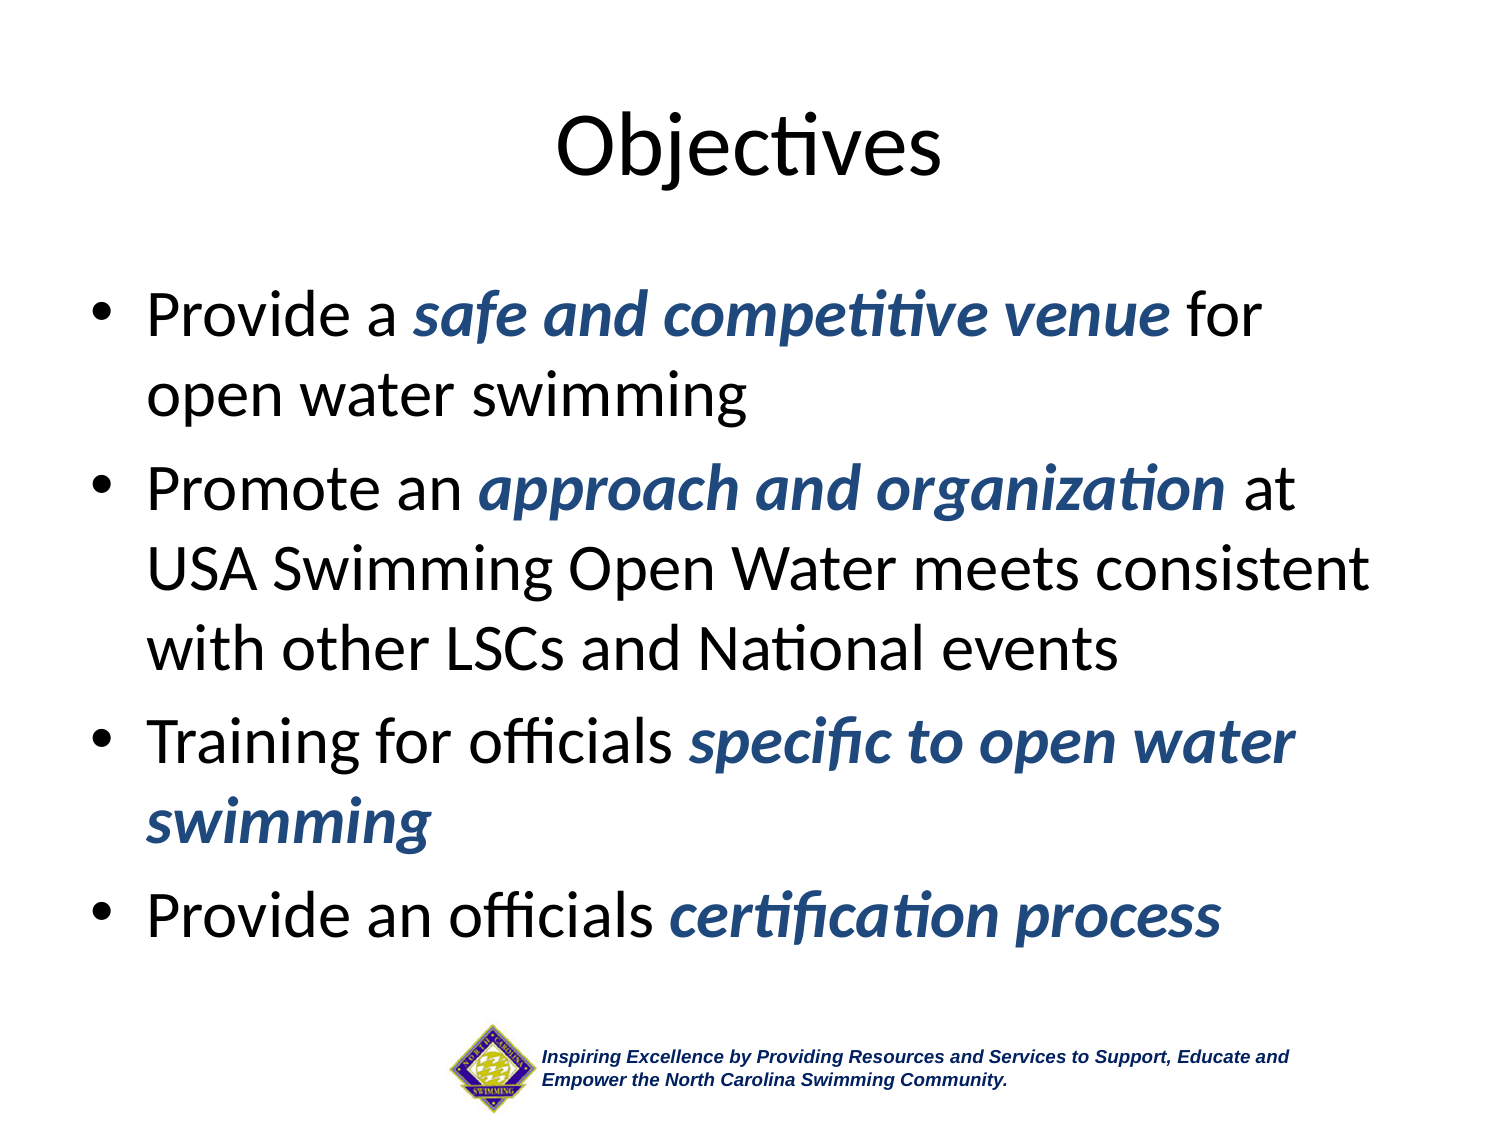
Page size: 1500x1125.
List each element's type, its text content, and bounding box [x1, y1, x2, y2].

title Objectives [75, 45, 1425, 233]
list Provide a safe and competitive venue for open water swimming Promote an approach and organization at USA Swimming Open Water meets consistent with other LSCs and National events Training for officials specific to open water swimming Provide an officials certification process [75, 262, 1425, 1005]
picture [447, 1020, 538, 1115]
